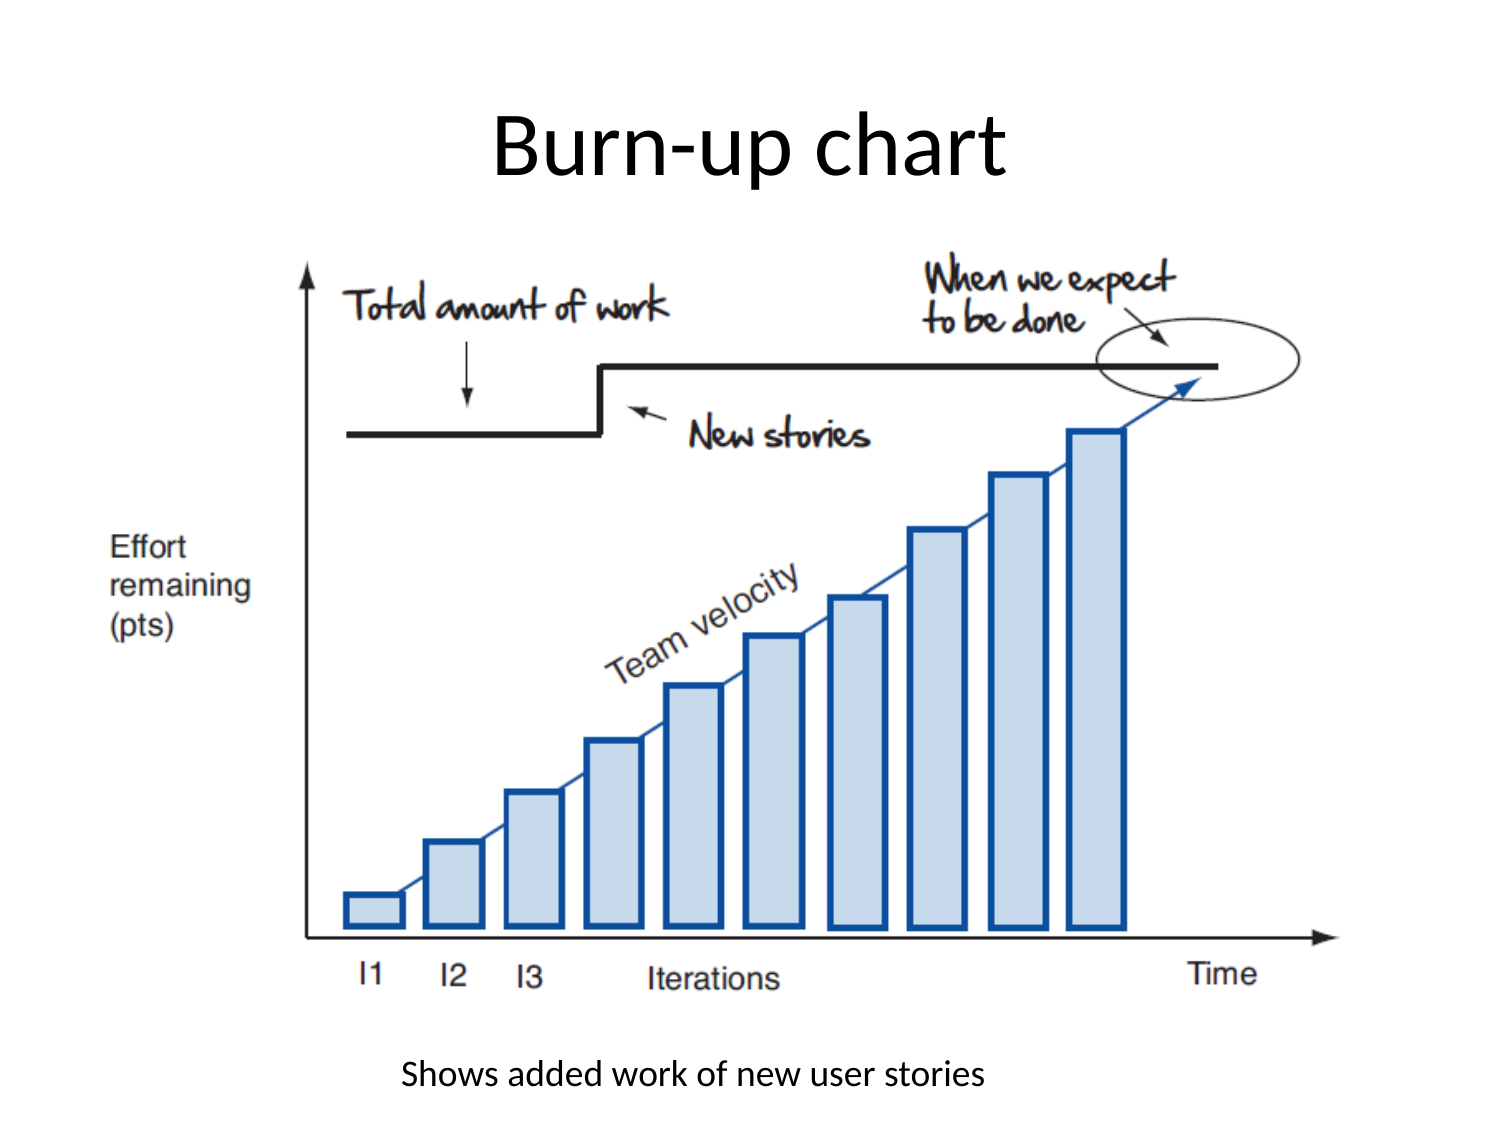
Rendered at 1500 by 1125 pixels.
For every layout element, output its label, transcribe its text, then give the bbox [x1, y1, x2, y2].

title Burn-up chart [75, 45, 1425, 233]
picture [98, 249, 1397, 1013]
text_box Shows added work of new user stories [386, 1041, 1002, 1101]
